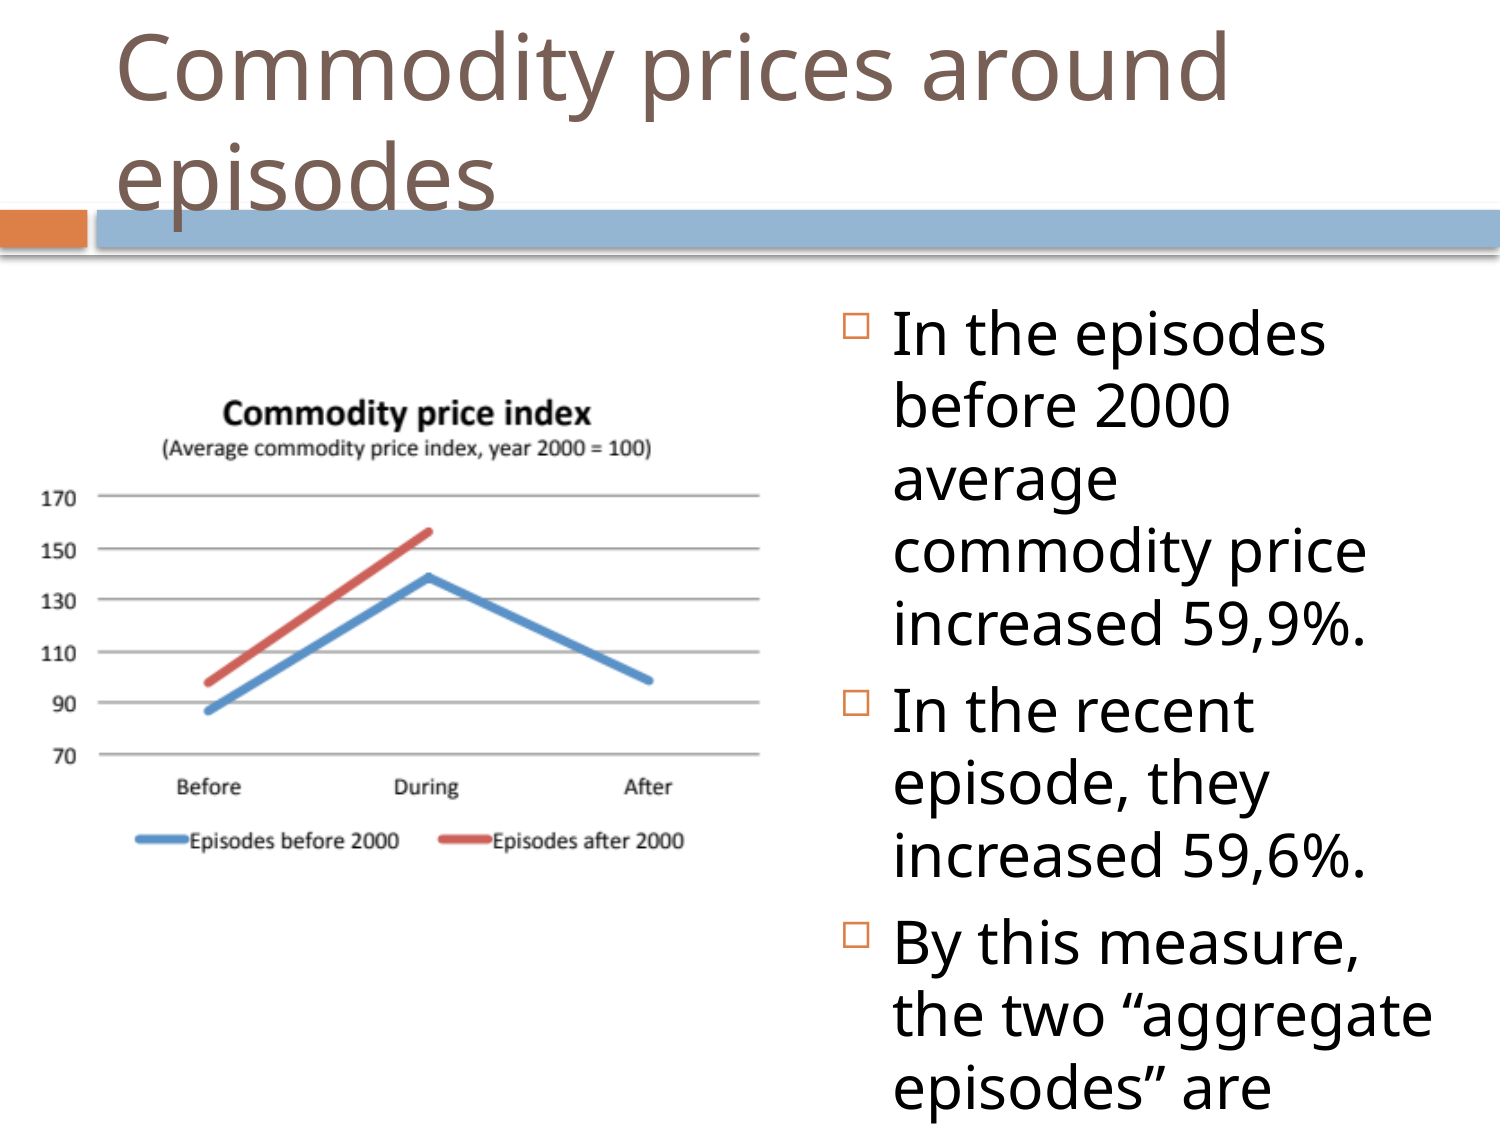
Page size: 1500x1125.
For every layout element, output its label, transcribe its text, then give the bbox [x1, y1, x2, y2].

picture [24, 364, 788, 880]
title Commodity prices around episodes [99, 37, 1438, 201]
list In the episodes before 2000 average commodity price increased 59,9%. In the recent episode, they increased 59,6%. By this measure, the two “aggregate episodes” are almost identical. [824, 287, 1463, 1038]
